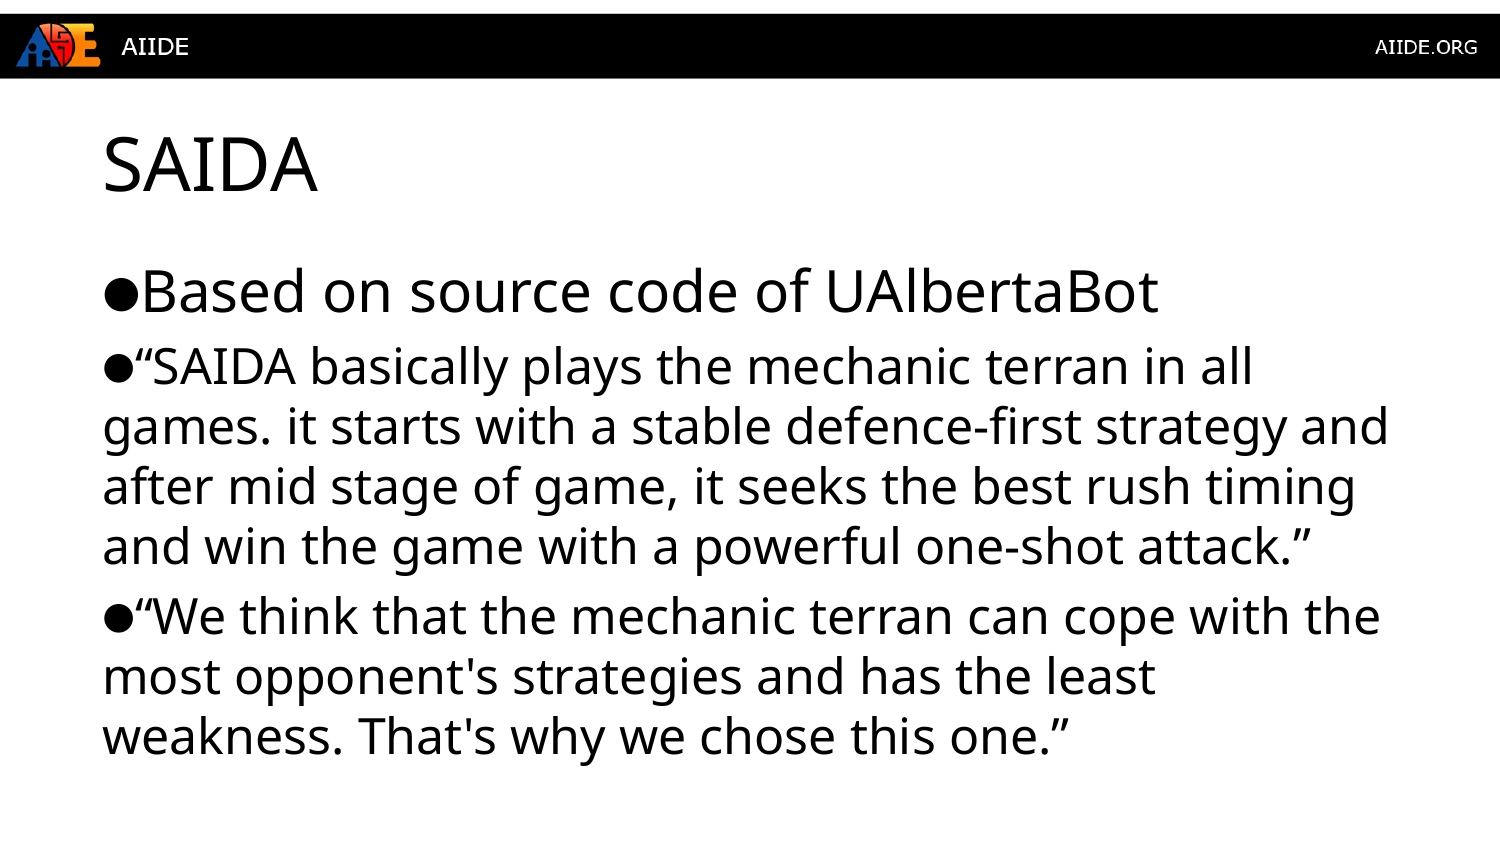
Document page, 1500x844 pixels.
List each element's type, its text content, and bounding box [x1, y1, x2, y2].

list Based on source code of UAlbertaBot “SAIDA basically plays the mechanic terran in all games. it starts with a stable defence-first strategy and after mid stage of game, it seeks the best rush timing and win the game with a powerful one-shot attack.” “We think that the mechanic terran can cope with the most opponent's strategies and has the least weakness. That's why we chose this one.” [87, 246, 1413, 697]
title SAIDA [87, 109, 1413, 238]
picture [0, 0, 1500, 844]
